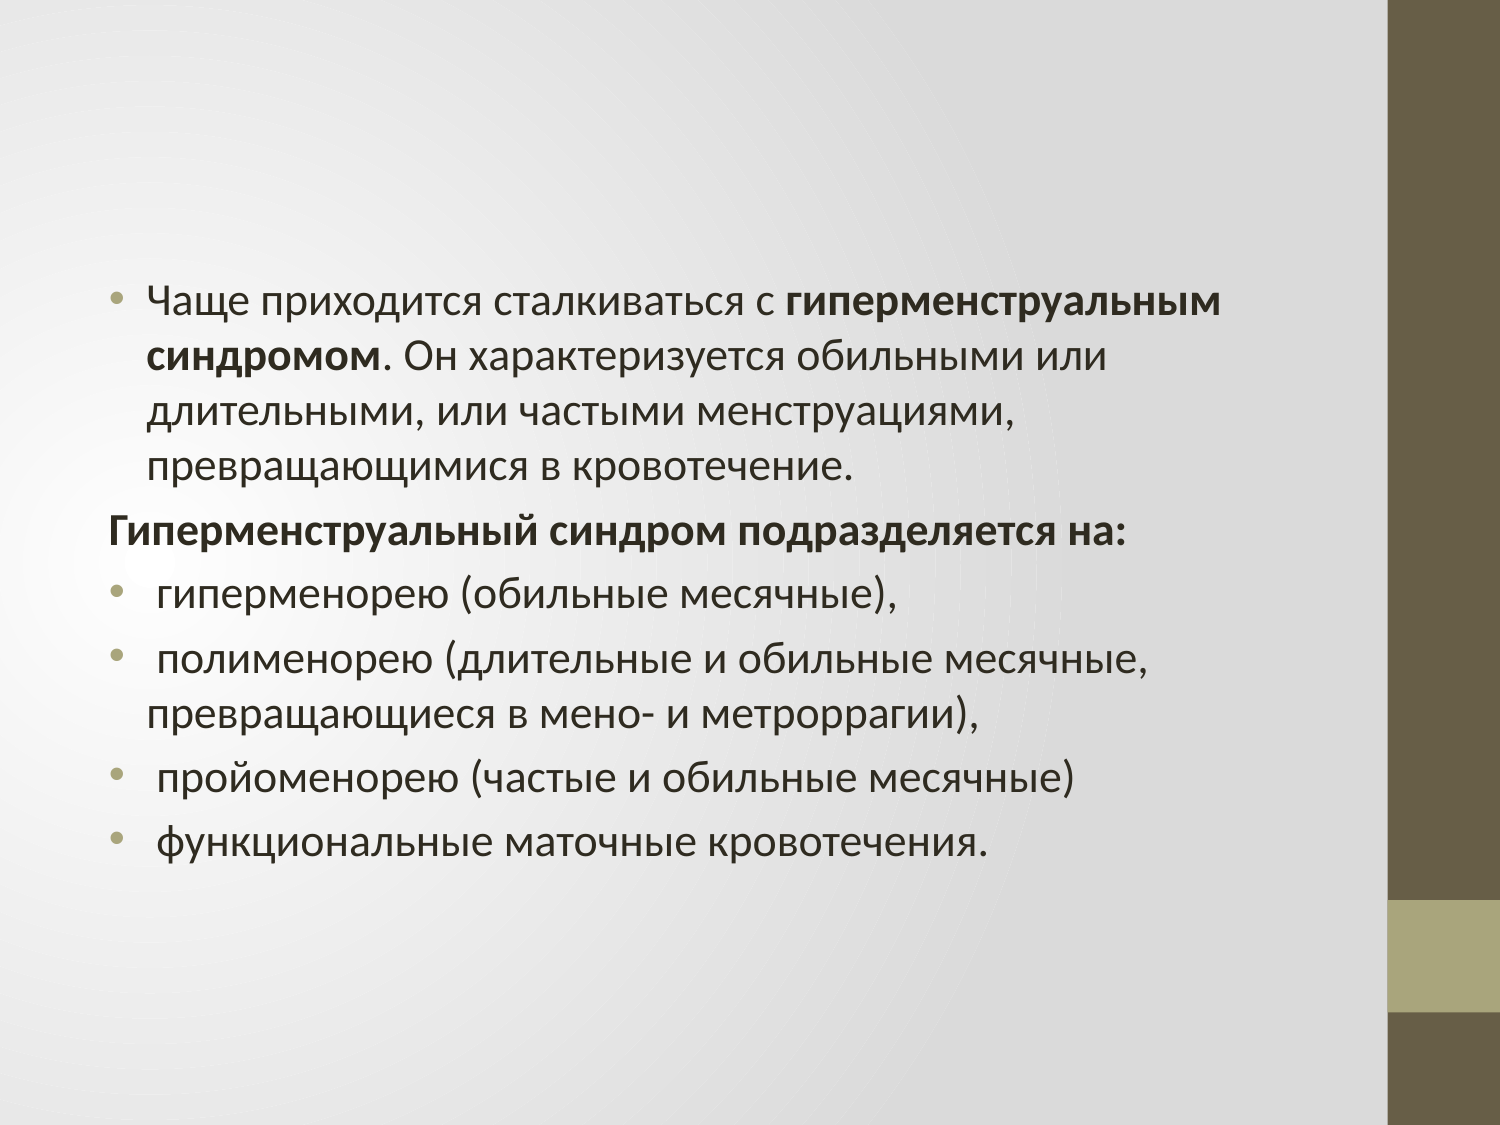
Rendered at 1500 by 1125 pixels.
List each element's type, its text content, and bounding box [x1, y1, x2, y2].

list Чаще приходится сталкиваться с гиперменструальным синдромом. Он характеризуется обильными или длительными, или частыми менструациями, превращающимися в кровотечение. Гиперменструальный синдром подразделяется на: гиперменорею (обильные месячные), полименорею (длительные и обильные месячные, превращающиеся в мено- и метроррагии), пройоменорею (частые и обильные месячные) функциональные маточные кровотечения. [75, 262, 1325, 1050]
